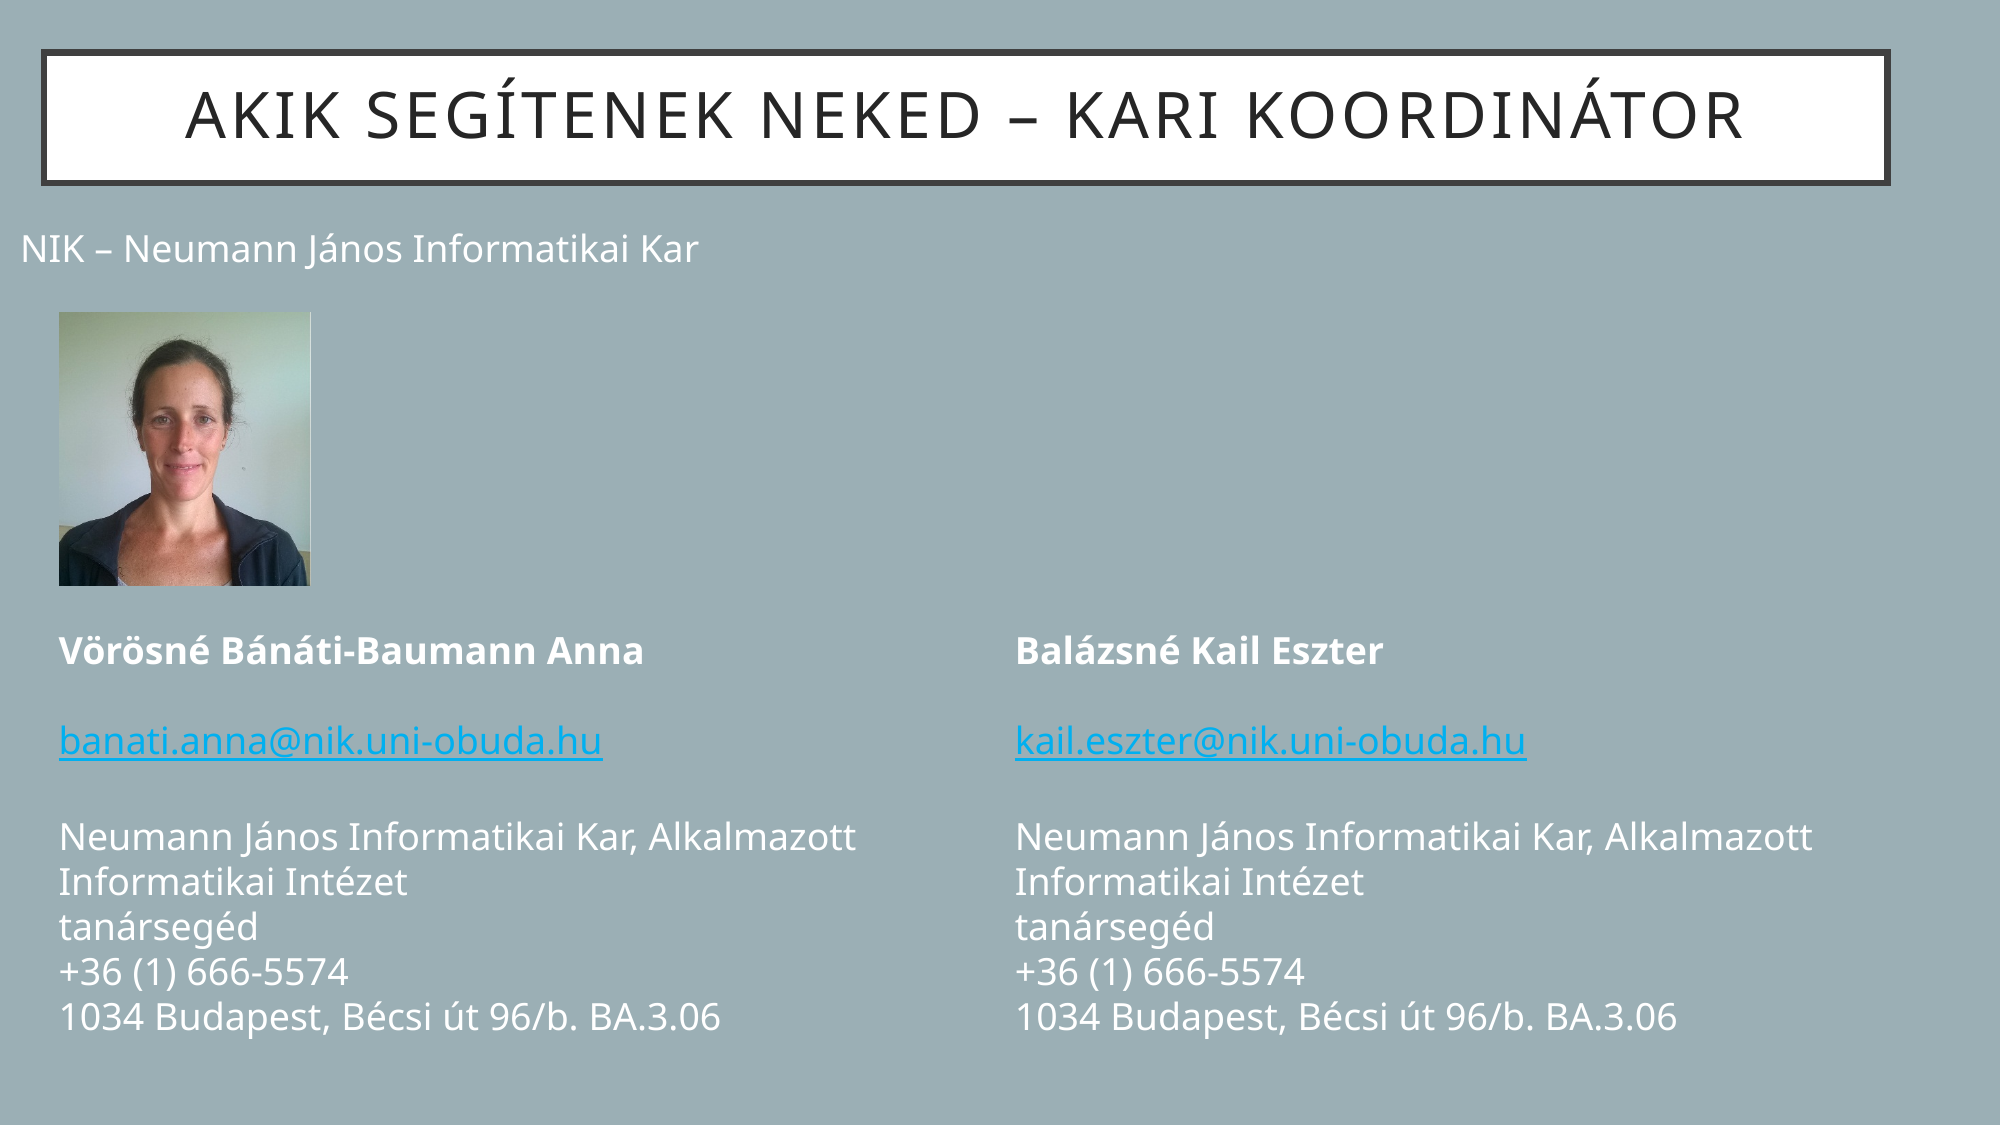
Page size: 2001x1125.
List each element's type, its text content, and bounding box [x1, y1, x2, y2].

text_box Balázsné Kail Eszter kail.eszter@nik.uni-obuda.hu Neumann János Informatikai Kar, Alkalmazott Informatikai Intézet tanársegéd +36 (1) 666-5574 1034 Budapest, Bécsi út 96/b. BA.3.06 [999, 619, 2000, 1046]
text_box NIK – Neumann János Informatikai Kar [5, 217, 715, 278]
picture [59, 312, 311, 586]
text_box Vörösné Bánáti-Baumann Anna banati.anna@nik.uni-obuda.hu Neumann János Informatikai Kar, Alkalmazott Informatikai Intézet tanársegéd +36 (1) 666-5574 1034 Budapest, Bécsi út 96/b. BA.3.06 [43, 619, 999, 1046]
title Akik segítenek neked – kari koordinátor [41, 49, 1891, 186]
